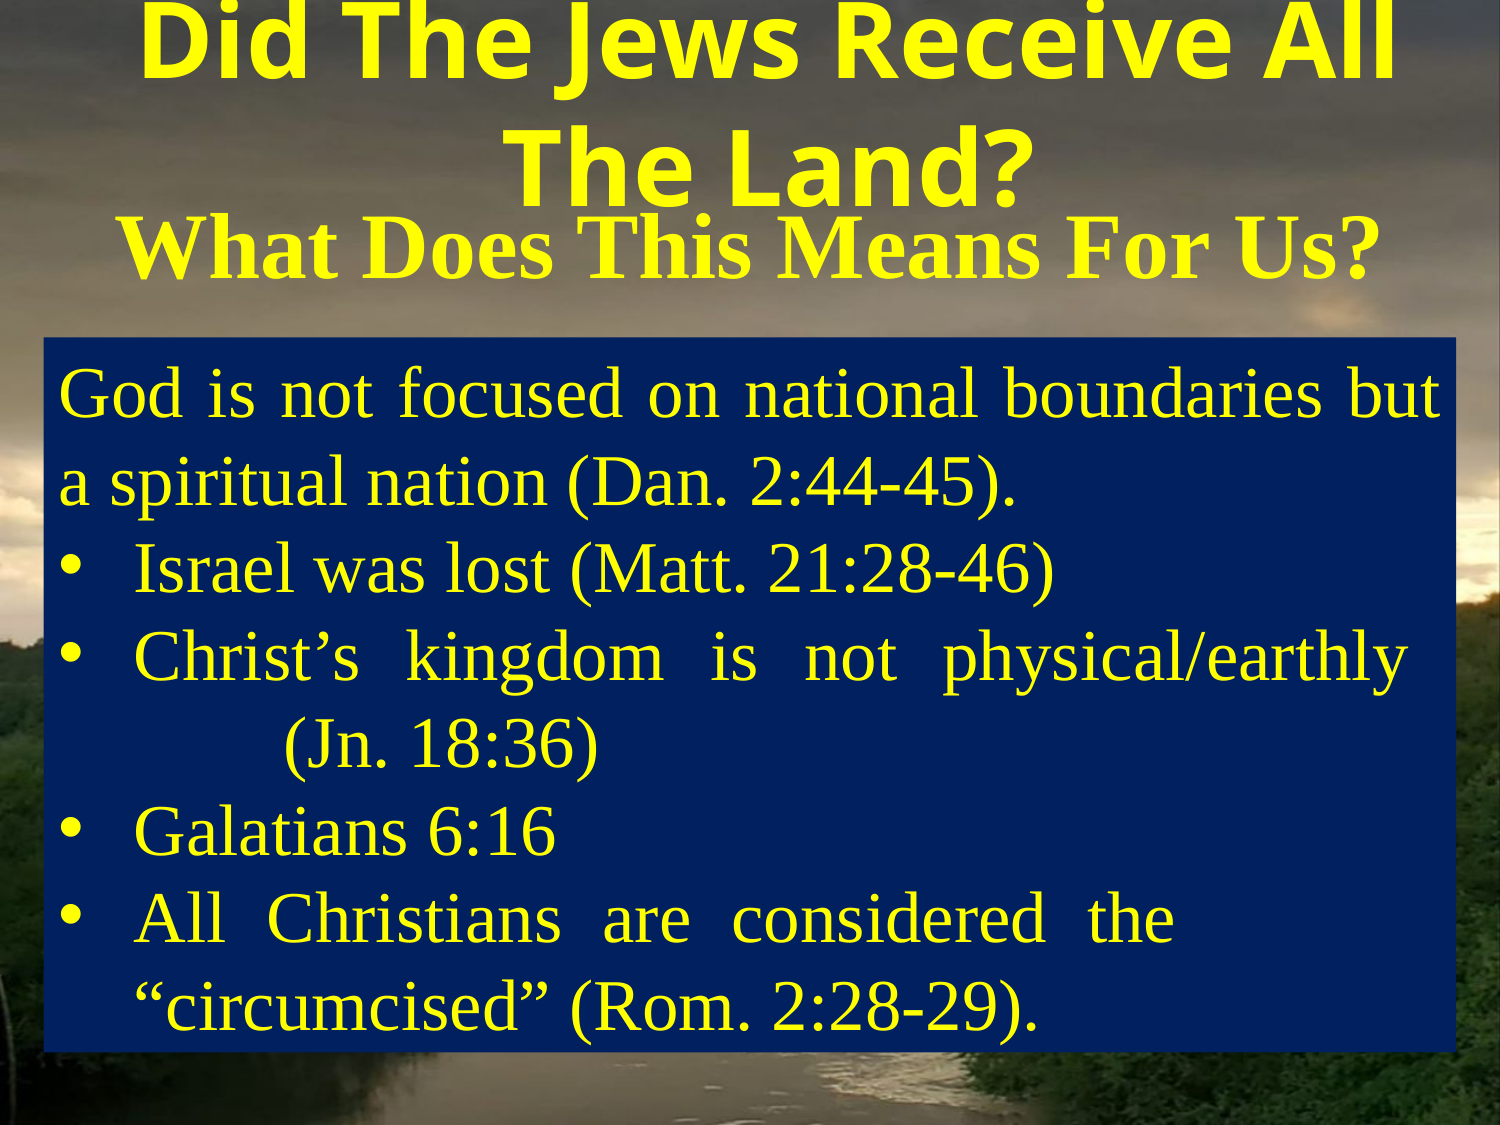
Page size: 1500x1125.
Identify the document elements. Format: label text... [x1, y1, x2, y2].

text_box God is not focused on national boundaries but a spiritual nation (Dan. 2:44-45). Israel was lost (Matt. 21:28-46) Christ’s kingdom is not physical/earthly (Jn. 18:36) Galatians 6:16 All Christians are considered the “circumcised” (Rom. 2:28-29). [43, 337, 1457, 1053]
title Did The Jews Receive All The Land? [37, 24, 1500, 175]
picture [0, 0, 1500, 1125]
subtitle What Does This Means For Us? [37, 177, 1463, 328]
